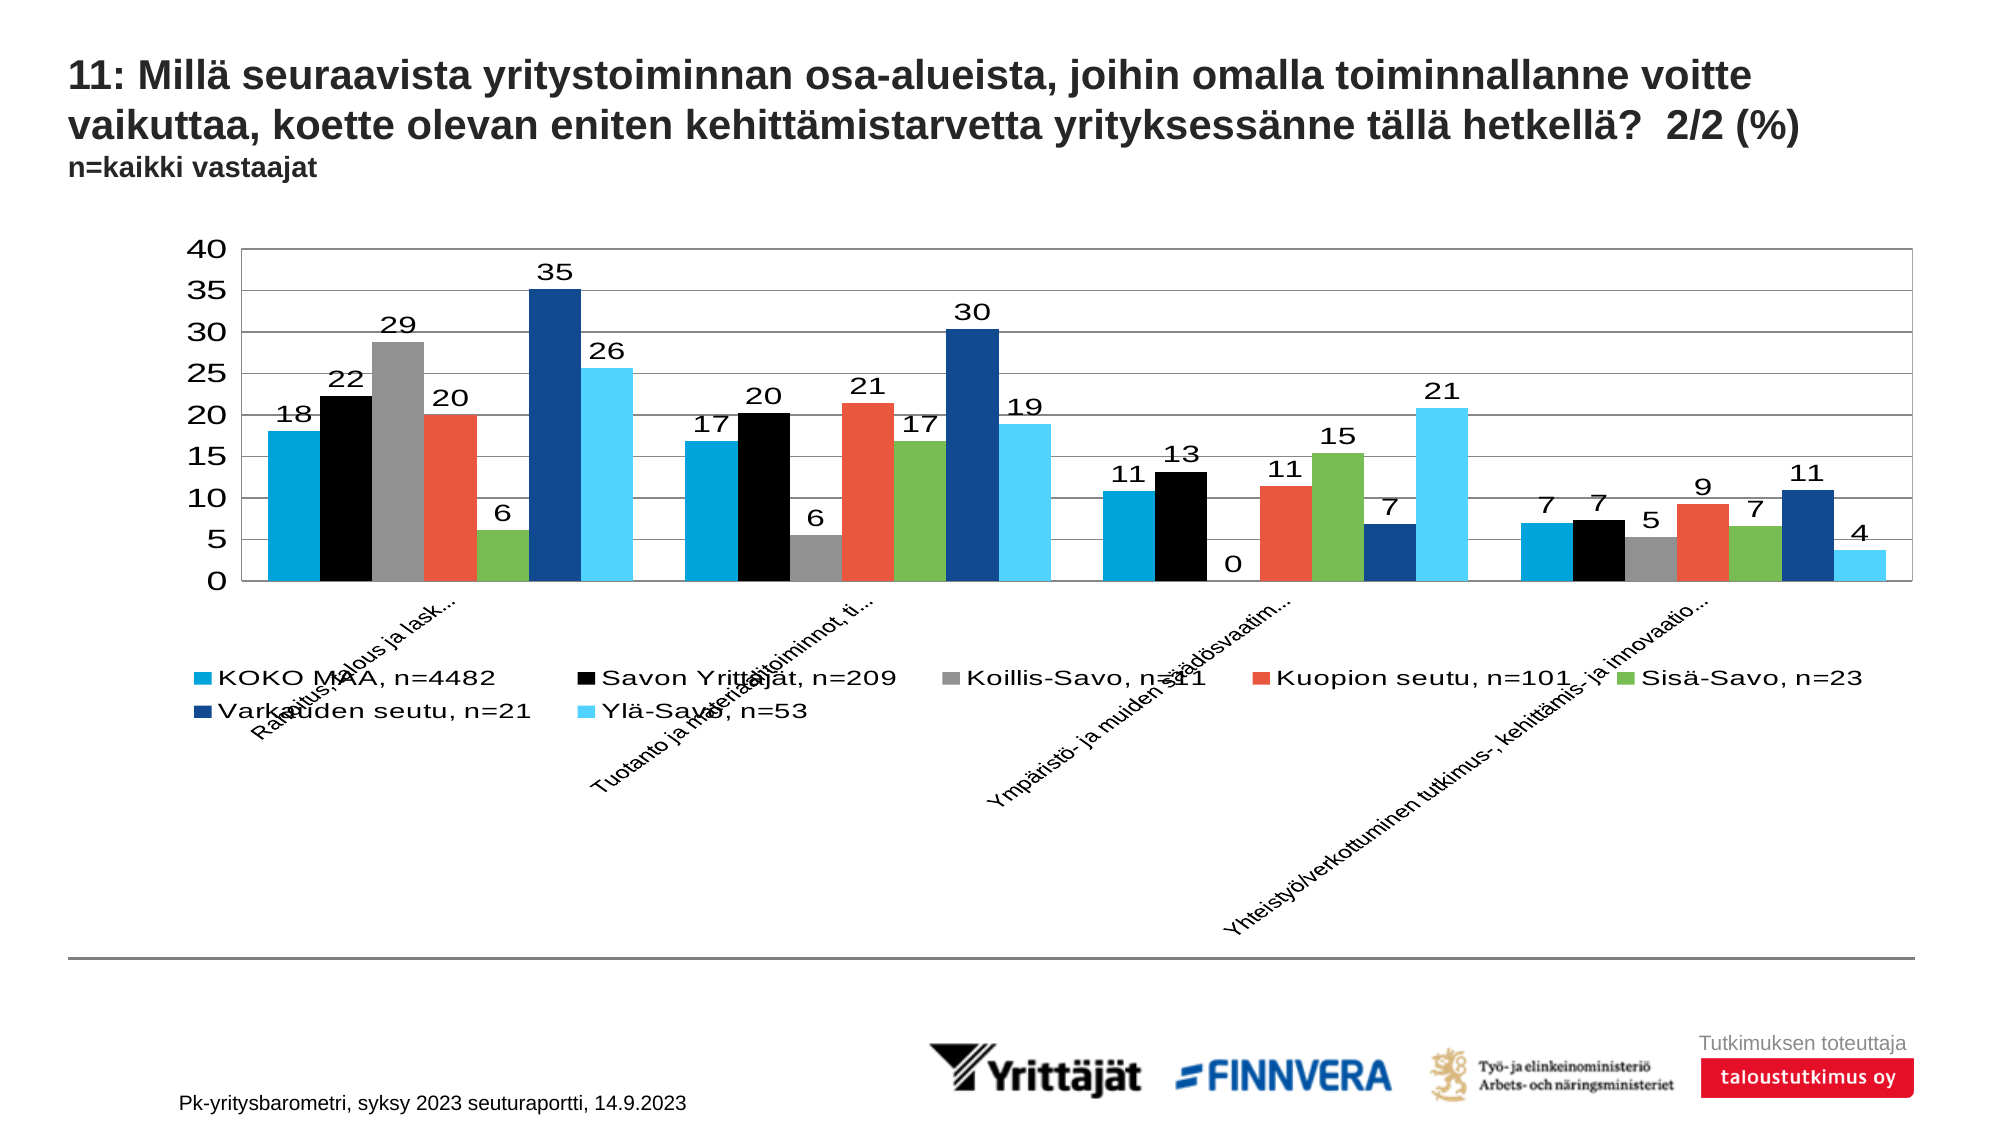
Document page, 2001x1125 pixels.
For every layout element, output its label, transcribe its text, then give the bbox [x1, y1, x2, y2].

chart [67, 231, 1914, 942]
title 11: Millä seuraavista yritystoiminnan osa-alueista, joihin omalla toiminnallanne voitte vaikuttaa, koette olevan eniten kehittämistarvetta yrityksessänne tällä hetkellä? 2/2 (%) n=kaikki vastaajat [67, 0, 1914, 184]
picture [911, 1020, 1914, 1121]
footer Pk-yritysbarometri, syksy 2023 seuturaportti, 14.9.2023 [163, 1068, 976, 1122]
